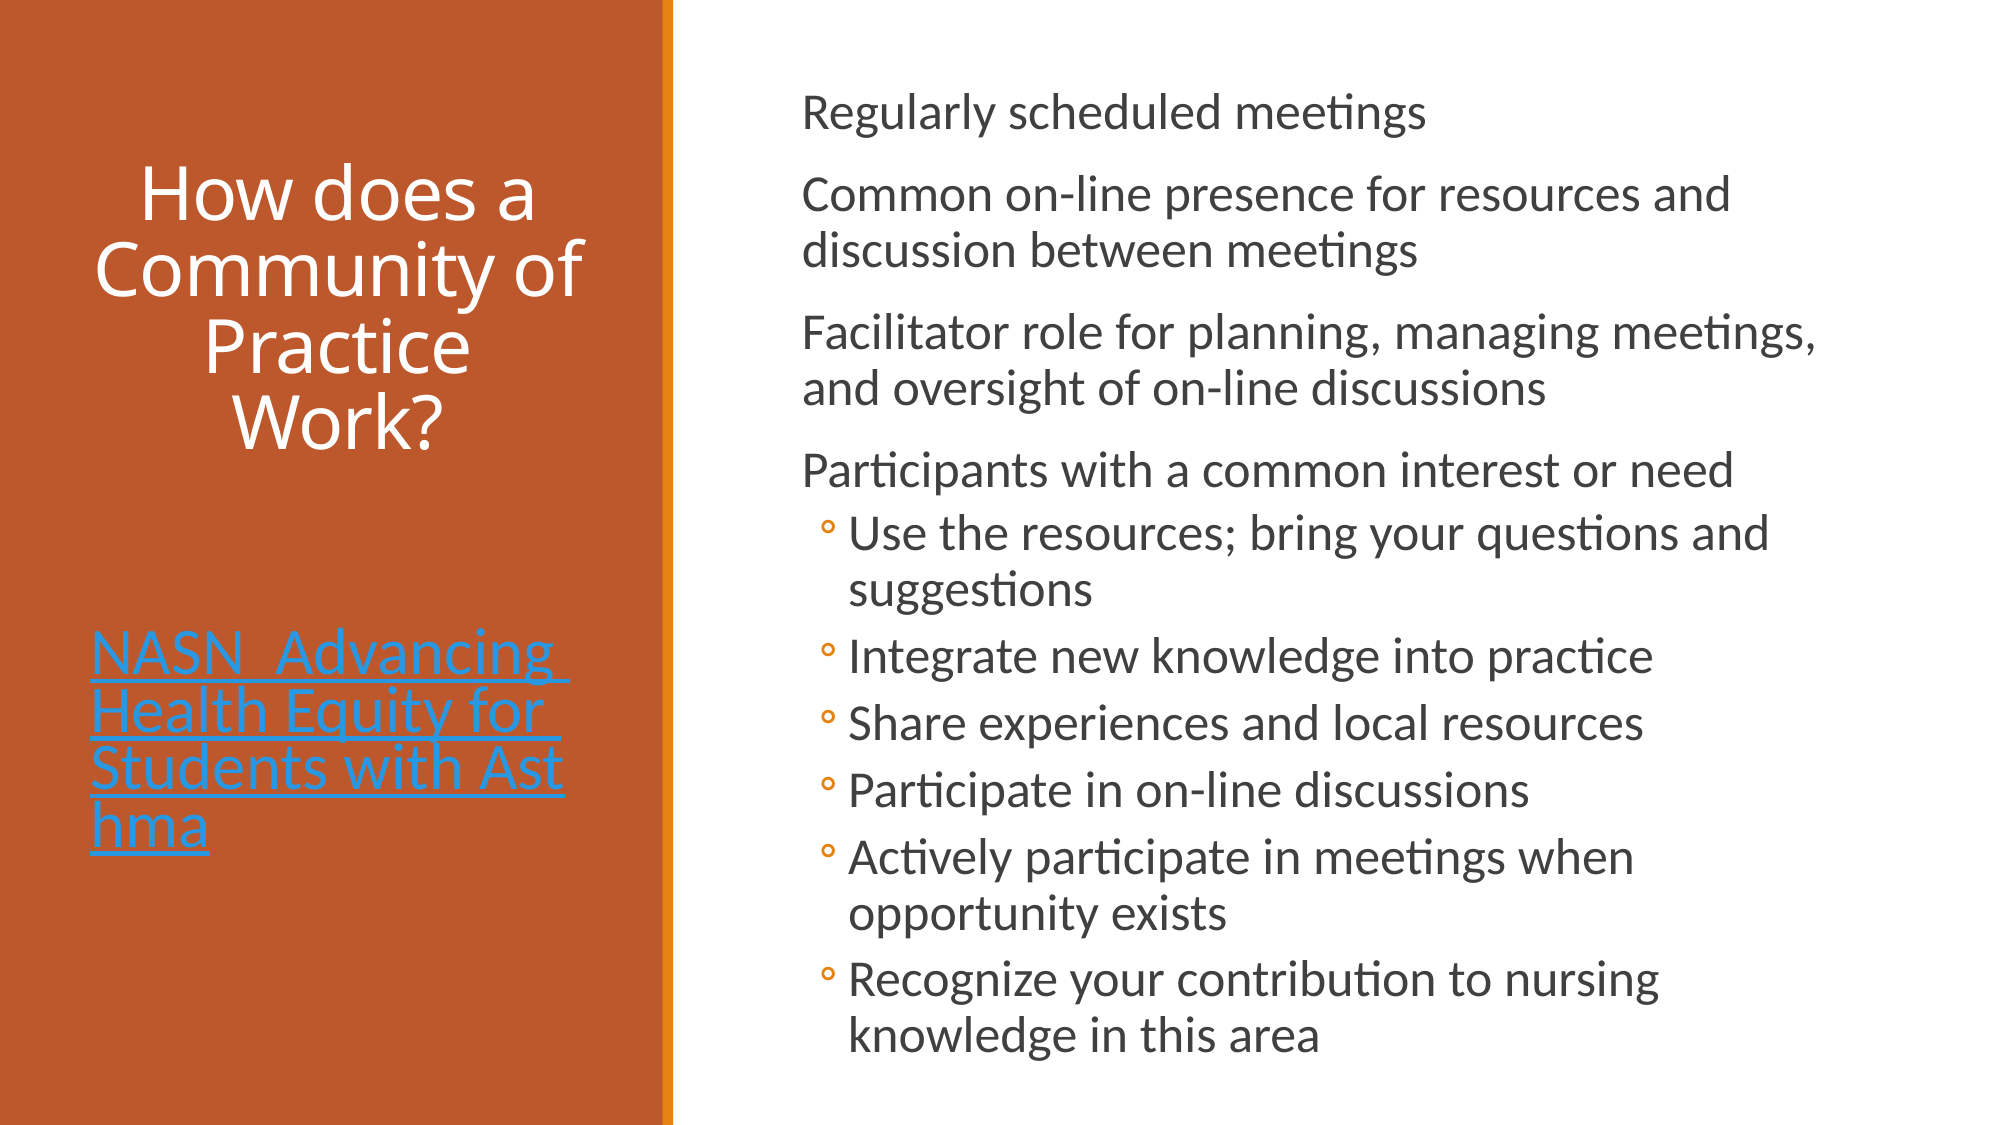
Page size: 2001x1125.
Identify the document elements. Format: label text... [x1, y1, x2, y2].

list Regularly scheduled meetings Common on-line presence for resources and discussion between meetings Facilitator role for planning, managing meetings, and oversight of on-line discussions Participants with a common interest or need Use the resources; bring your questions and suggestions Integrate new knowledge into practice Share experiences and local resources Participate in on-line discussions Actively participate in meetings when opportunity exists Recognize your contribution to nursing knowledge in this area [787, 77, 1853, 1085]
list NASN Advancing Health Equity for Students with Asthma [75, 479, 600, 1035]
title How does a Community of Practice Work? [75, 97, 600, 473]
